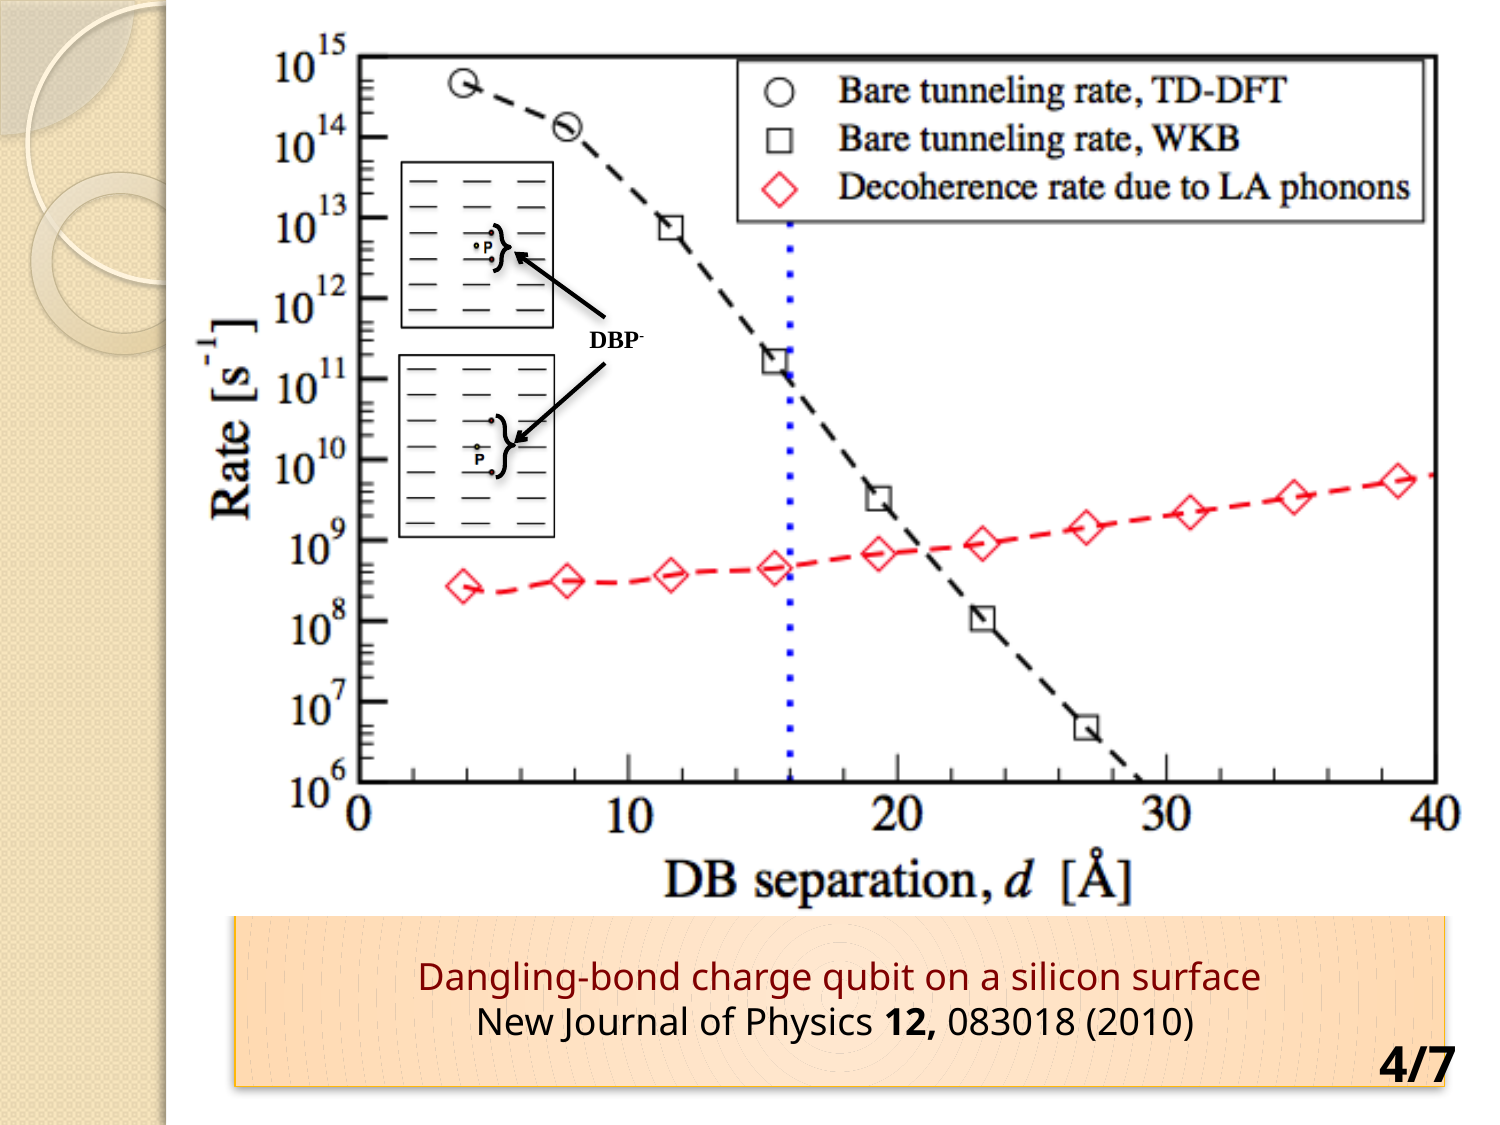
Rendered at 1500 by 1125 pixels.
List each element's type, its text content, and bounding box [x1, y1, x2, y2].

picture [189, 23, 1464, 916]
text_box 4/7 [1364, 987, 1500, 1125]
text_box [513, 362, 606, 444]
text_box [513, 251, 606, 318]
text_box Dangling-bond charge qubit on a silicon surface New Journal of Physics 12, 083018 (2010) [234, 926, 1445, 1087]
